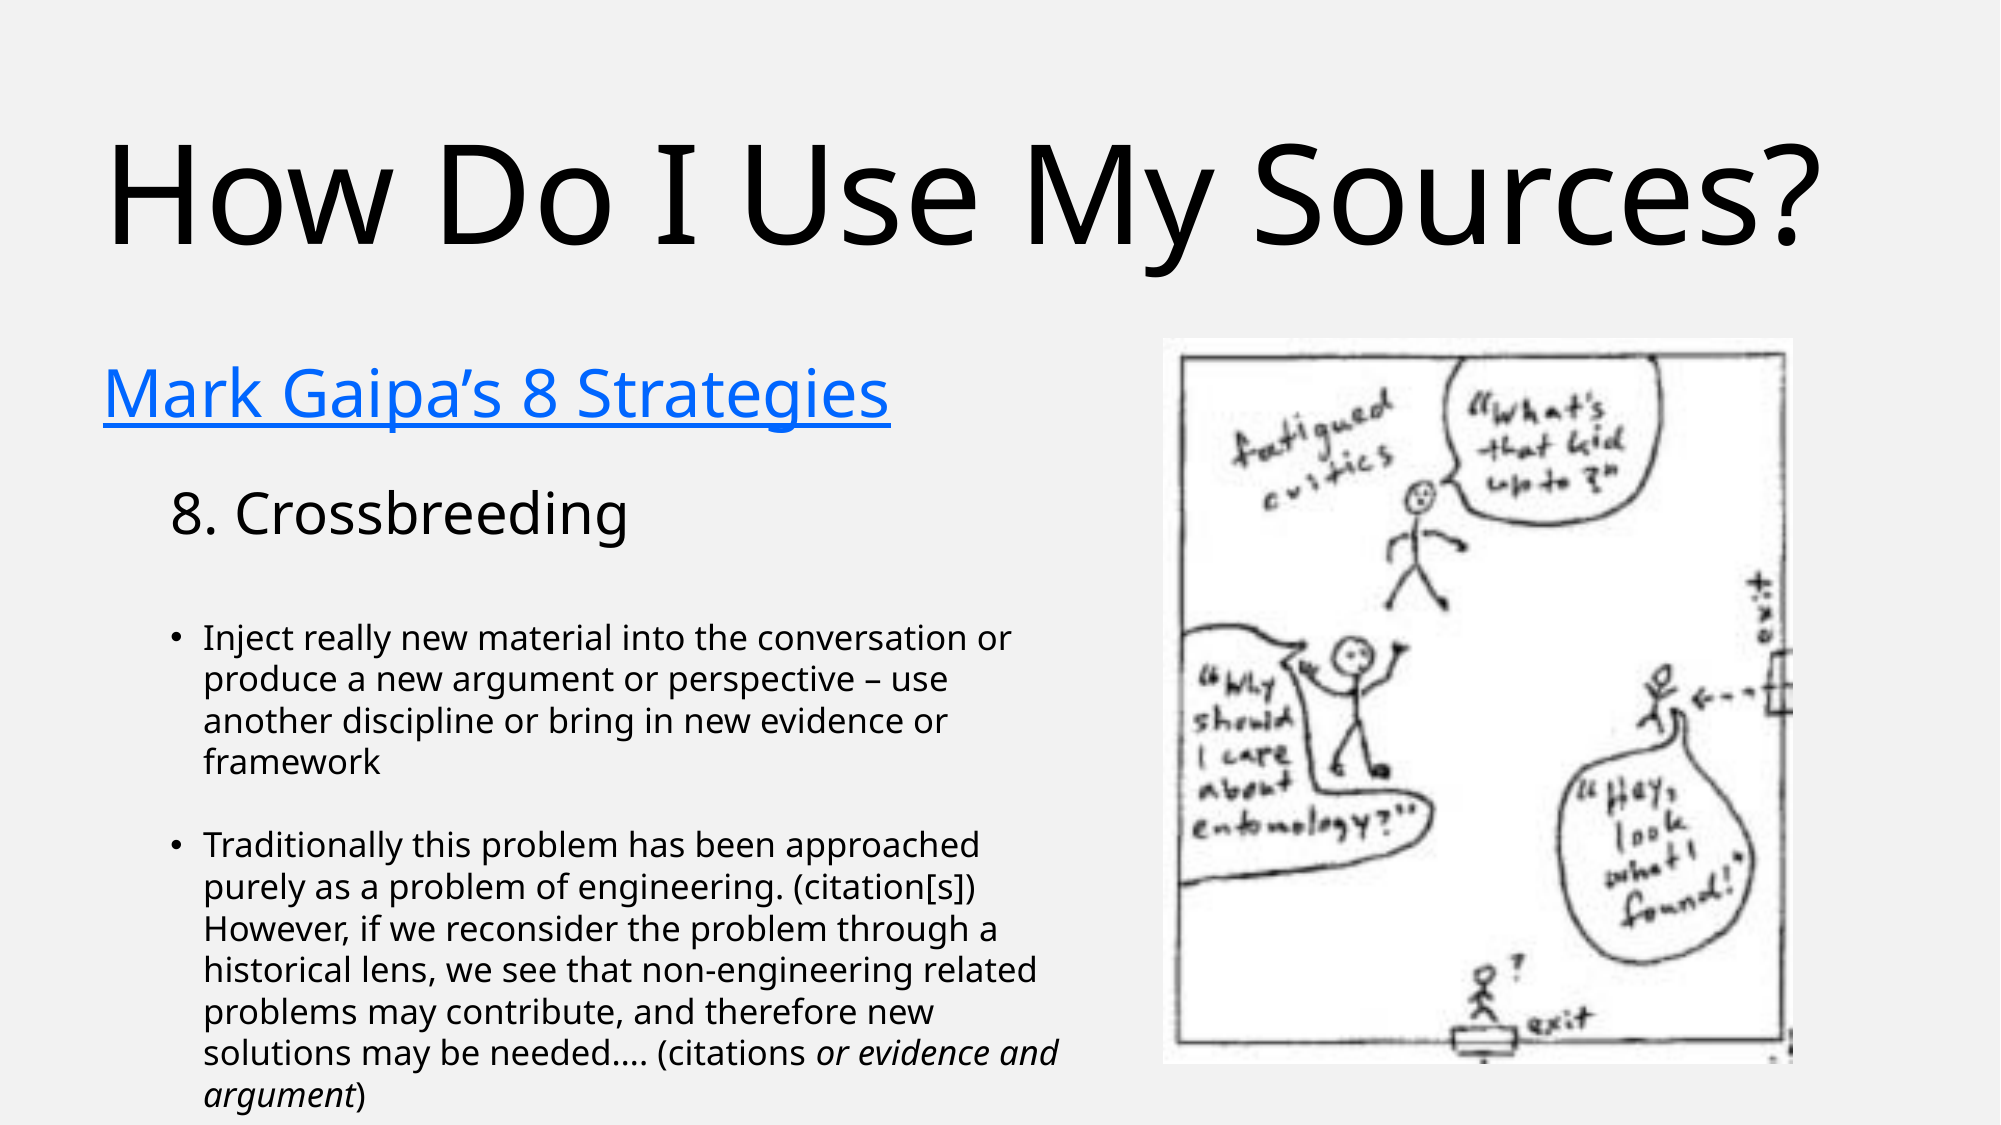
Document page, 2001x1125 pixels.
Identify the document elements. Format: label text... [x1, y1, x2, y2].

text_box Mark Gaipa’s 8 Strategies [87, 343, 1088, 450]
text_box How Do I Use My Sources? [87, 98, 2000, 280]
text_box 8. Crossbreeding Inject really new material into the conversation or produce a new argument or perspective – use another discipline or bring in new evidence or framework Traditionally this problem has been approached purely as a problem of engineering. (citation[s]) However, if we reconsider the problem through a historical lens, we see that non-engineering related problems may contribute, and therefore new solutions may be needed…. (citations or evidence and argument) [155, 468, 1088, 1122]
picture [1163, 338, 1793, 1064]
